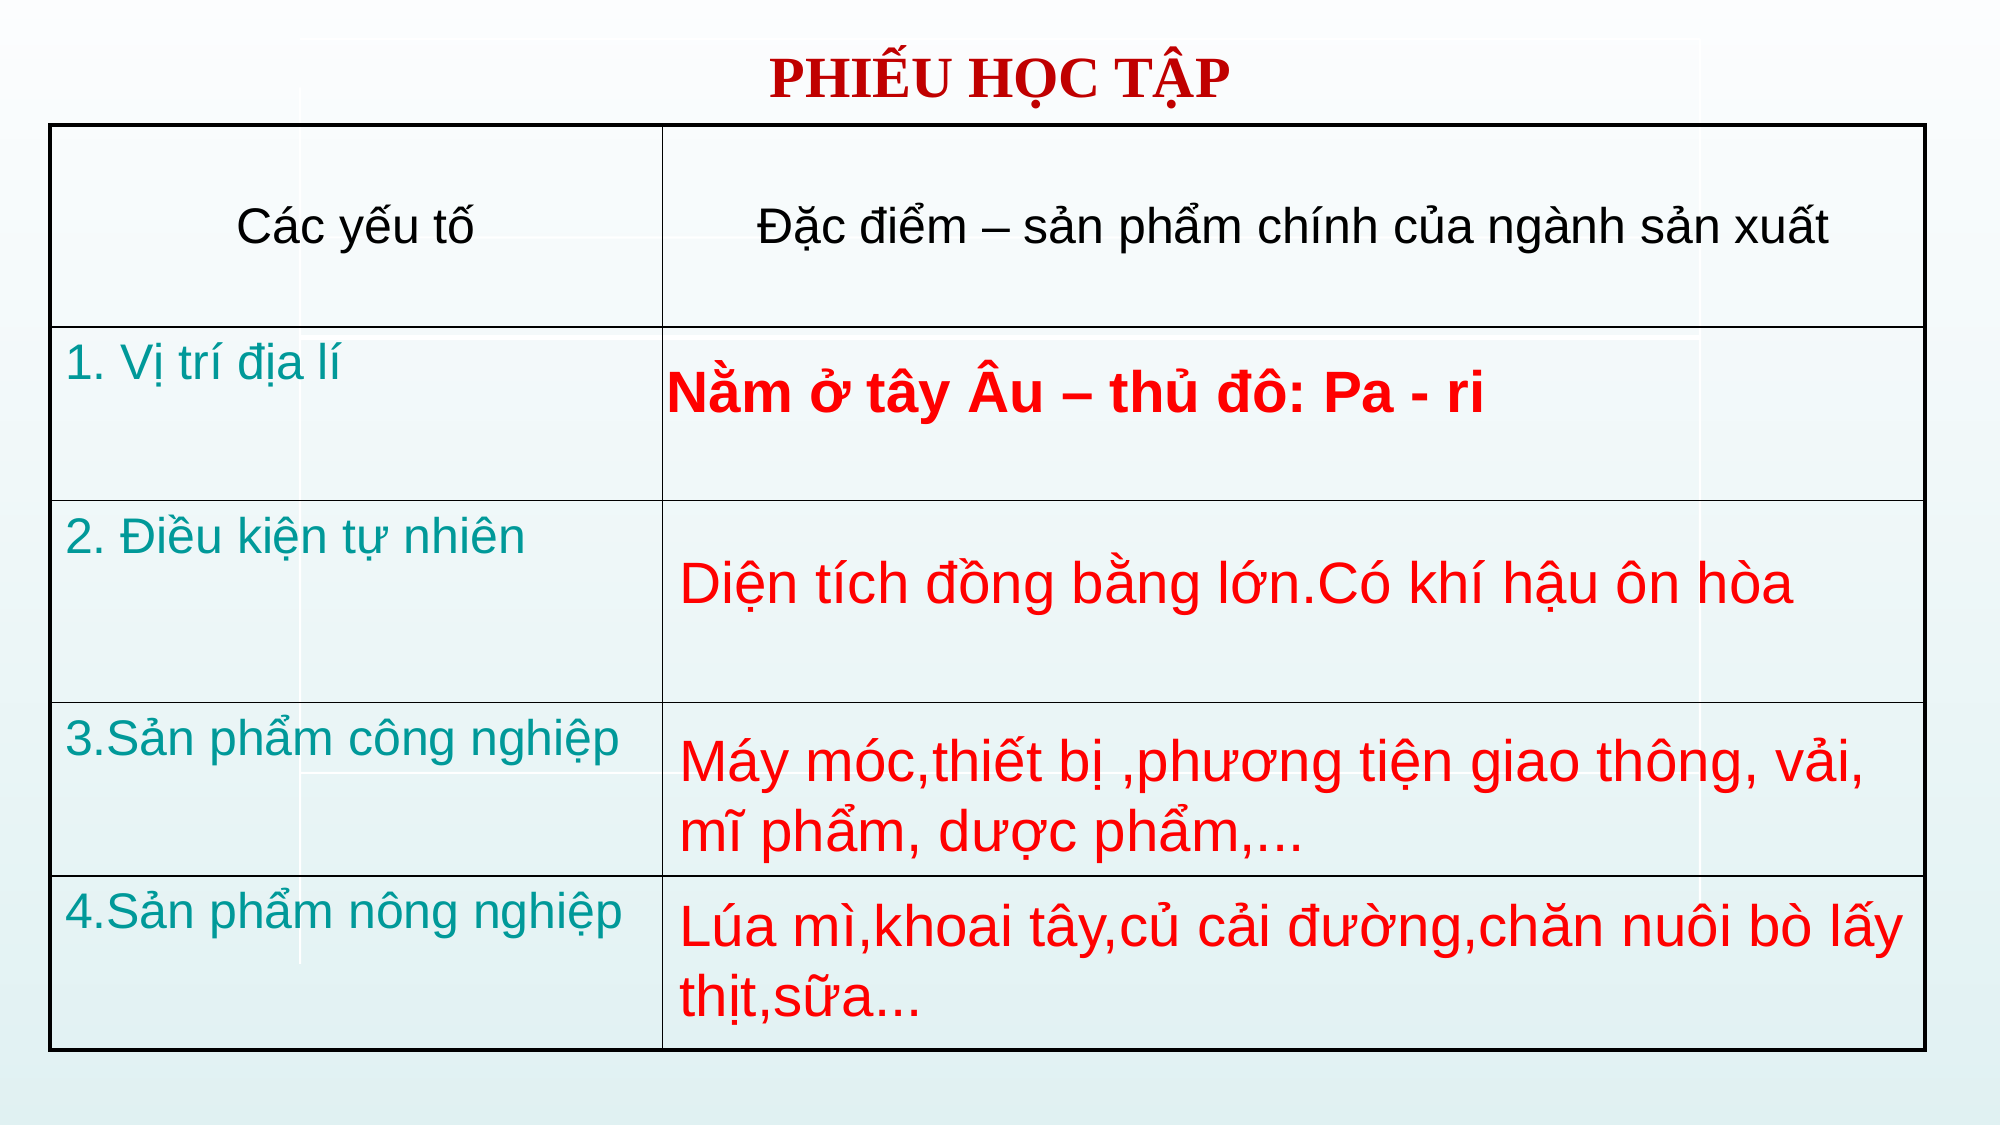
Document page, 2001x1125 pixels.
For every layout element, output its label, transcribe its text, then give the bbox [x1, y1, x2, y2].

text_box PHIẾU HỌC TẬP [300, 39, 1699, 109]
table_header Các yếu tố [52, 127, 662, 326]
table_cell 2. Điều kiện tự nhiên [52, 501, 662, 702]
table_cell [663, 703, 1923, 875]
table_cell [663, 877, 1923, 1048]
text_box Diện tích đồng bằng lớn.Có khí hậu ôn hòa [664, 537, 1900, 623]
table_cell [663, 501, 1923, 702]
text_box Nằm ở tây Âu – thủ đô: Pa - ri [652, 346, 1640, 432]
table_header Đặc điểm – sản phẩm chính của ngành sản xuất [663, 127, 1923, 326]
text_box Lúa mì,khoai tây,củ cải đường,chăn nuôi bò lấy thịt,sữa... [664, 880, 1925, 1036]
table_cell 1. Vị trí địa lí [52, 328, 662, 500]
table_cell 3.Sản phẩm công nghiệp [52, 703, 662, 875]
table_cell 4.Sản phẩm nông nghiệp [52, 877, 662, 1048]
text_box Máy móc,thiết bị ,phương tiện giao thông, vải, mĩ phẩm, dược phẩm,... [664, 715, 1925, 871]
table_cell [663, 328, 1923, 500]
